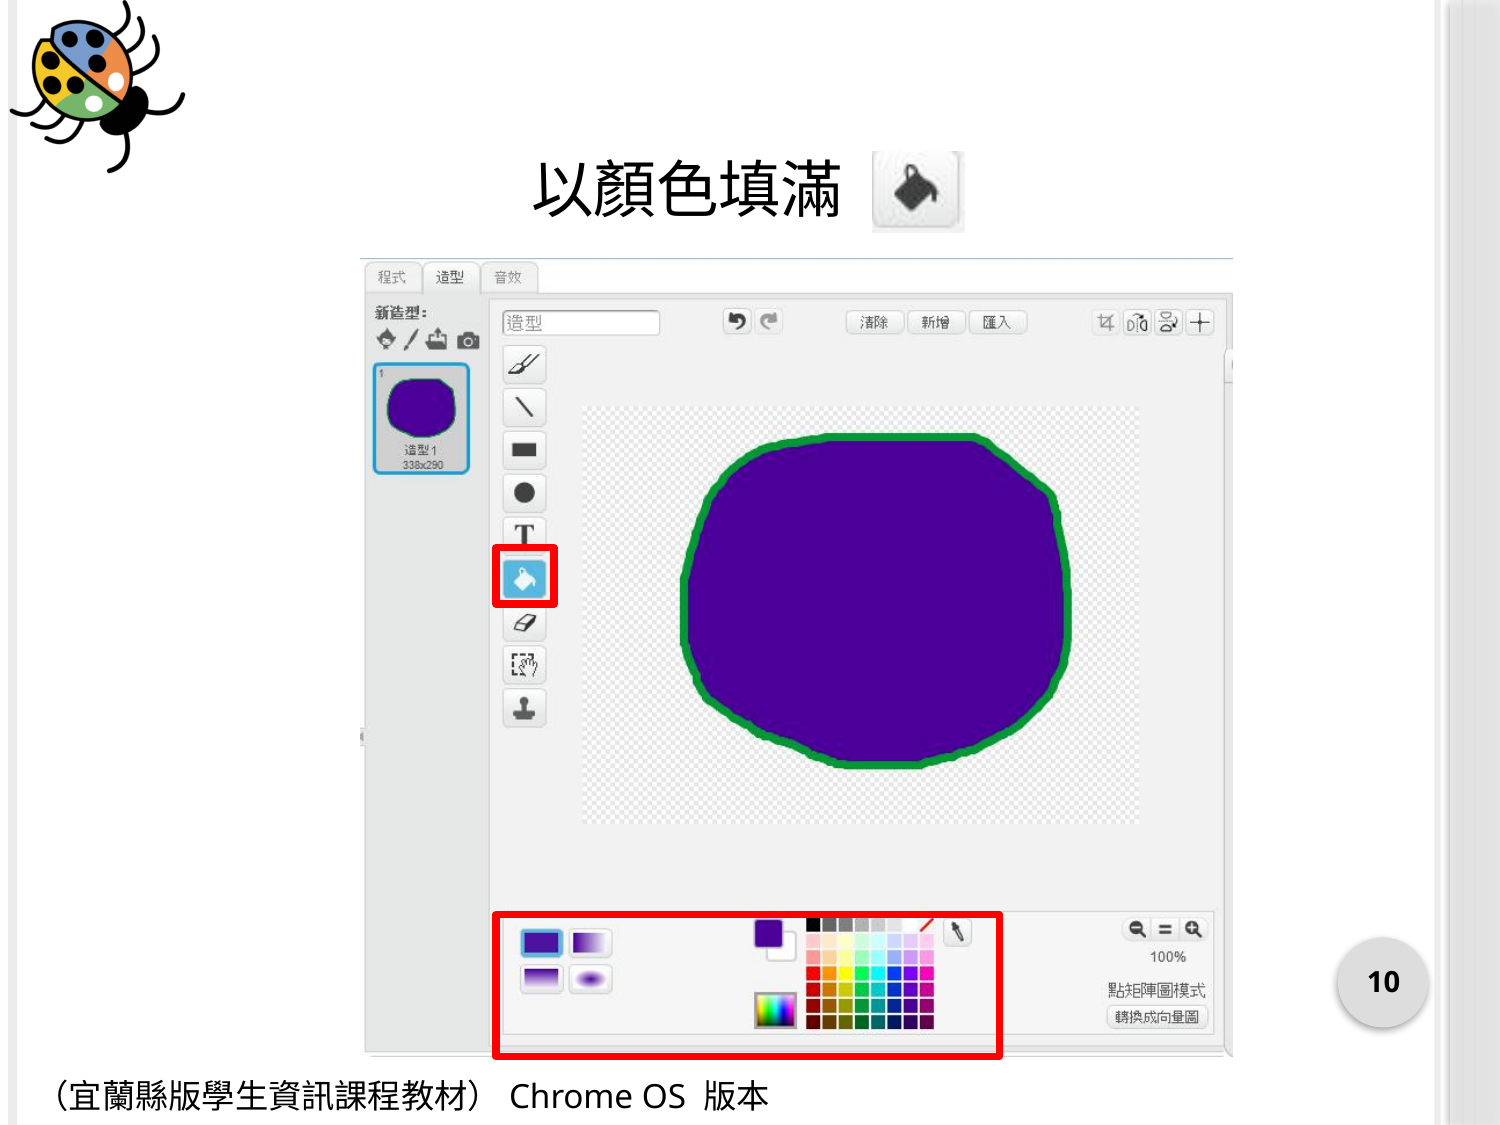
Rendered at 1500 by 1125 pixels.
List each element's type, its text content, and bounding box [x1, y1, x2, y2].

title 以顏色填滿 [75, 45, 1300, 233]
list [871, 151, 966, 234]
picture [359, 258, 1233, 1058]
picture [0, 0, 169, 176]
slide_number 10 [1333, 940, 1434, 1027]
